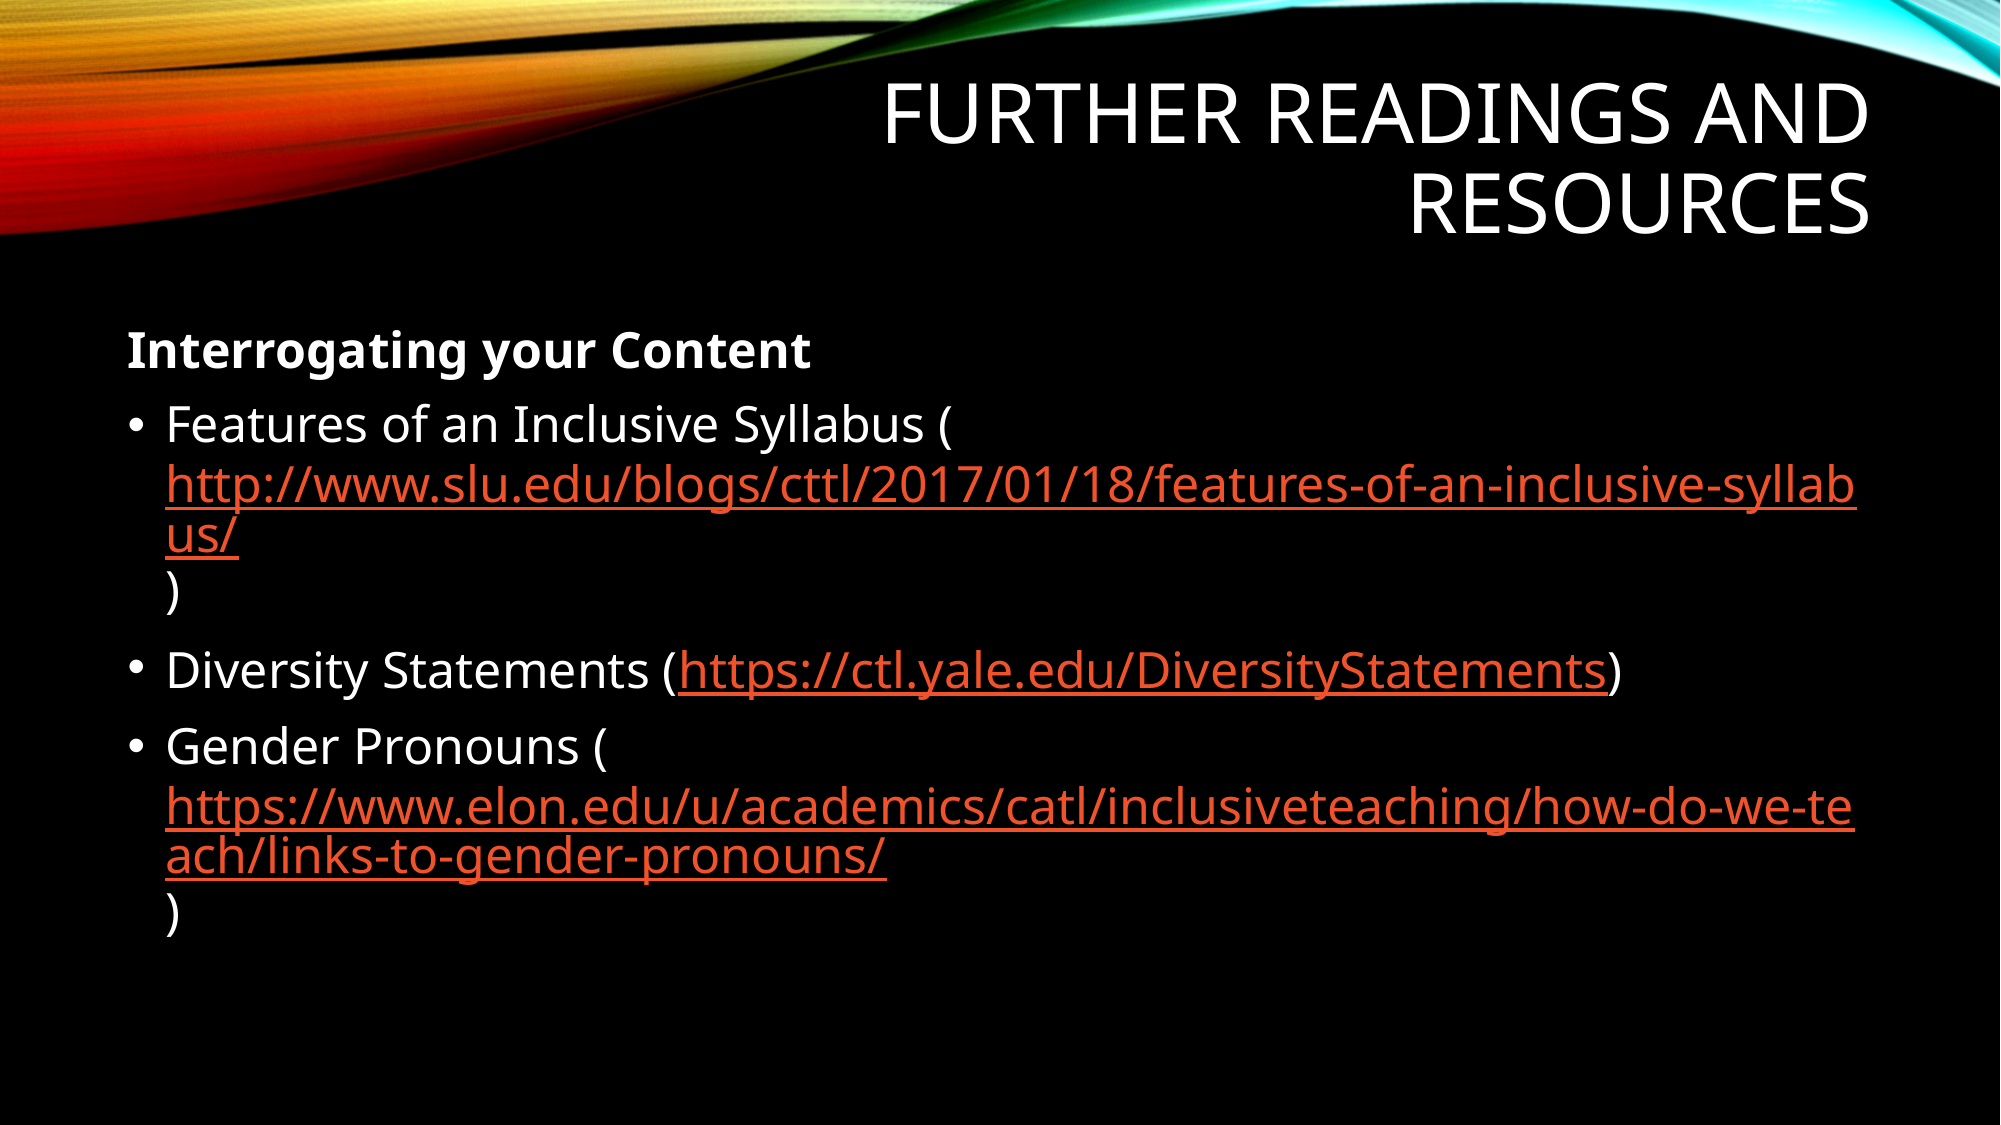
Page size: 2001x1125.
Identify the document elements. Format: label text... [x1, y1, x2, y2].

picture [0, 0, 2000, 237]
title Further readings and resources [474, 55, 1888, 268]
list Interrogating your Content Features of an Inclusive Syllabus (http://www.slu.edu/blogs/cttl/2017/01/18/features-of-an-inclusive-syllabus/) Diversity Statements (https://ctl.yale.edu/DiversityStatements) Gender Pronouns (https://www.elon.edu/u/academics/catl/inclusiveteaching/how-do-we-teach/links-to-gender-pronouns/) [112, 317, 1888, 1125]
